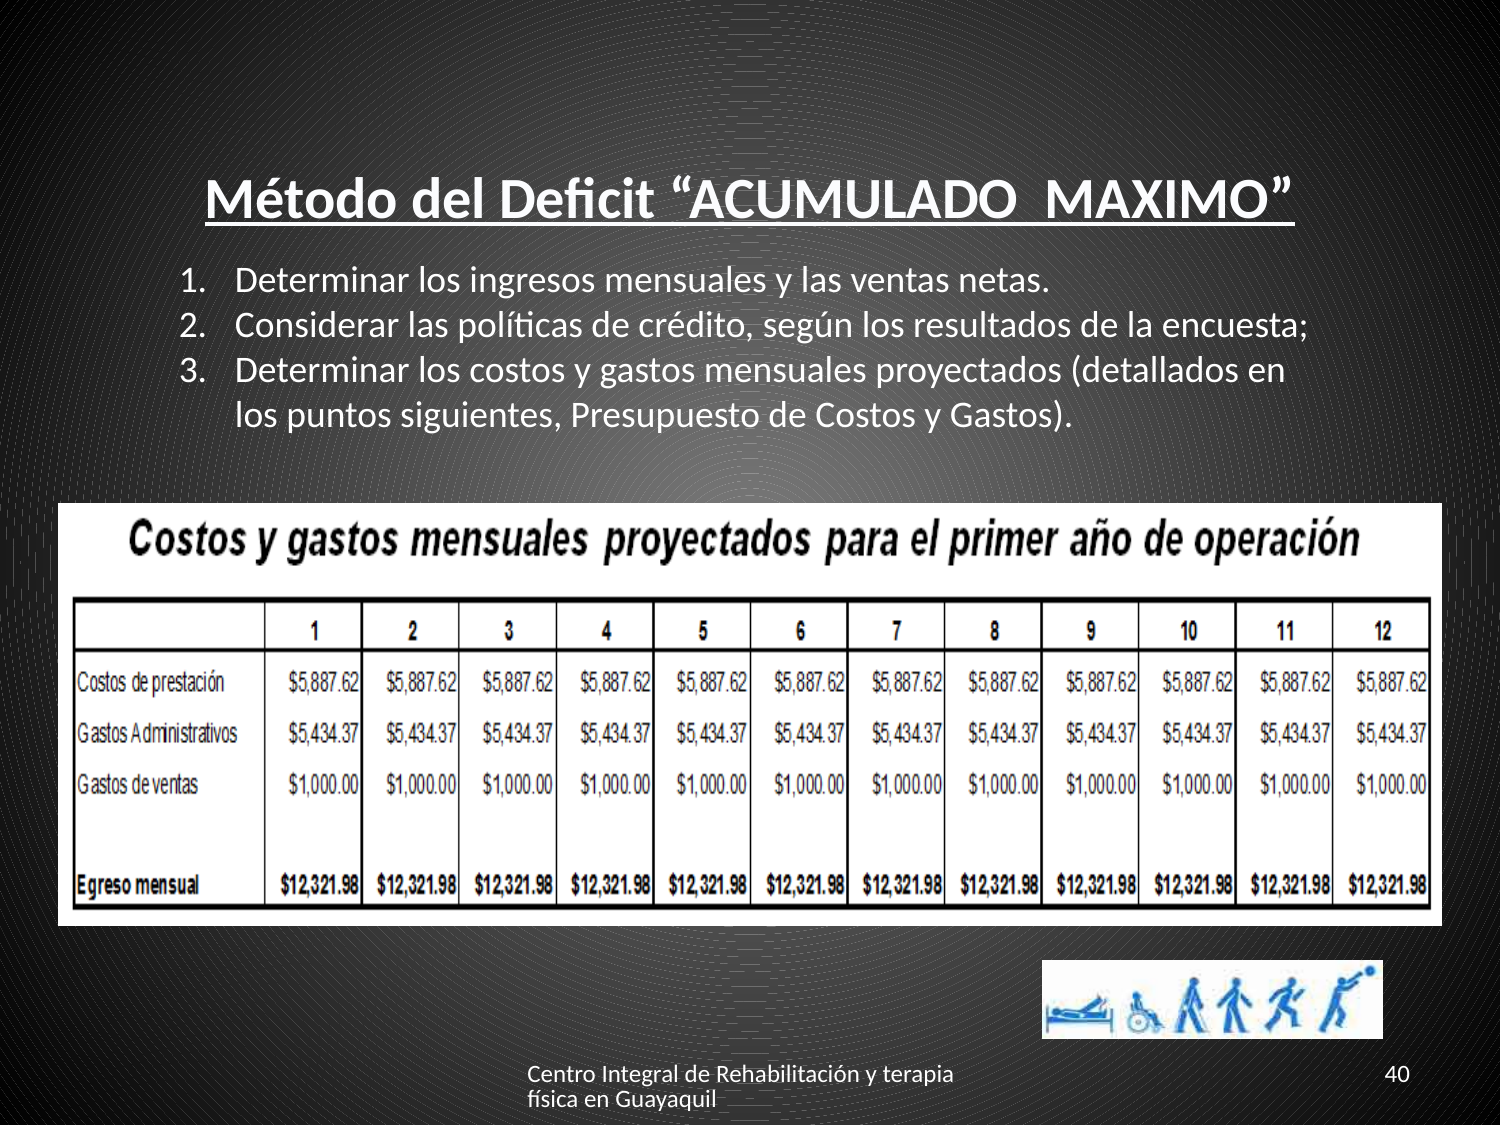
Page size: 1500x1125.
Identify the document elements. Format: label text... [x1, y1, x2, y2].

text_box Método del Deficit “ACUMULADO MAXIMO” Determinar los ingresos mensuales y las ventas netas. Considerar las políticas de crédito, según los resultados de la encuesta; Determinar los costos y gastos mensuales proyectados (detallados en los puntos siguientes, Presupuesto de Costos y Gastos). [163, 152, 1336, 500]
slide_number 40 [1074, 1042, 1425, 1103]
footer Centro Integral de Rehabilitación y terapia física en Guayaquil [512, 1042, 988, 1103]
picture [1042, 960, 1384, 1040]
picture [58, 503, 1442, 926]
